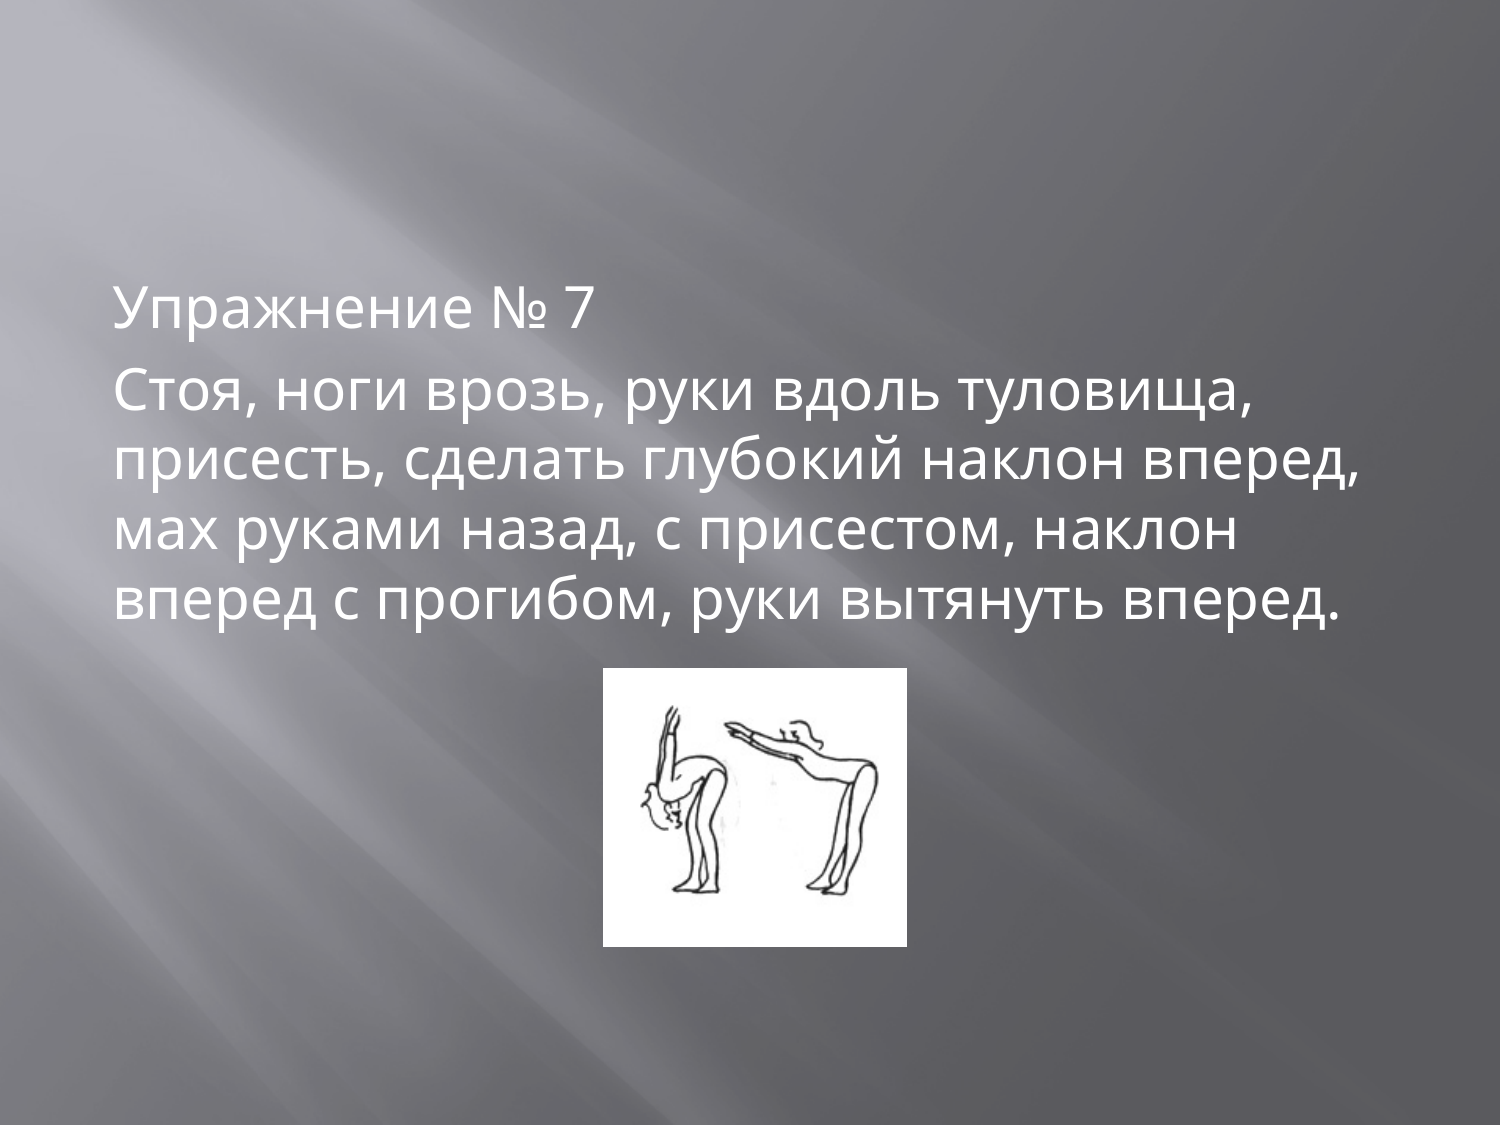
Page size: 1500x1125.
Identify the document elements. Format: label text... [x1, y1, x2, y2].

picture [603, 668, 907, 948]
list Упражнение № 7 Стоя, ноги врозь, руки вдоль туловища, присесть, сделать глубокий наклон вперед, мах руками назад, с присестом, наклон вперед с прогибом, руки вытянуть вперед. [75, 262, 1425, 1035]
